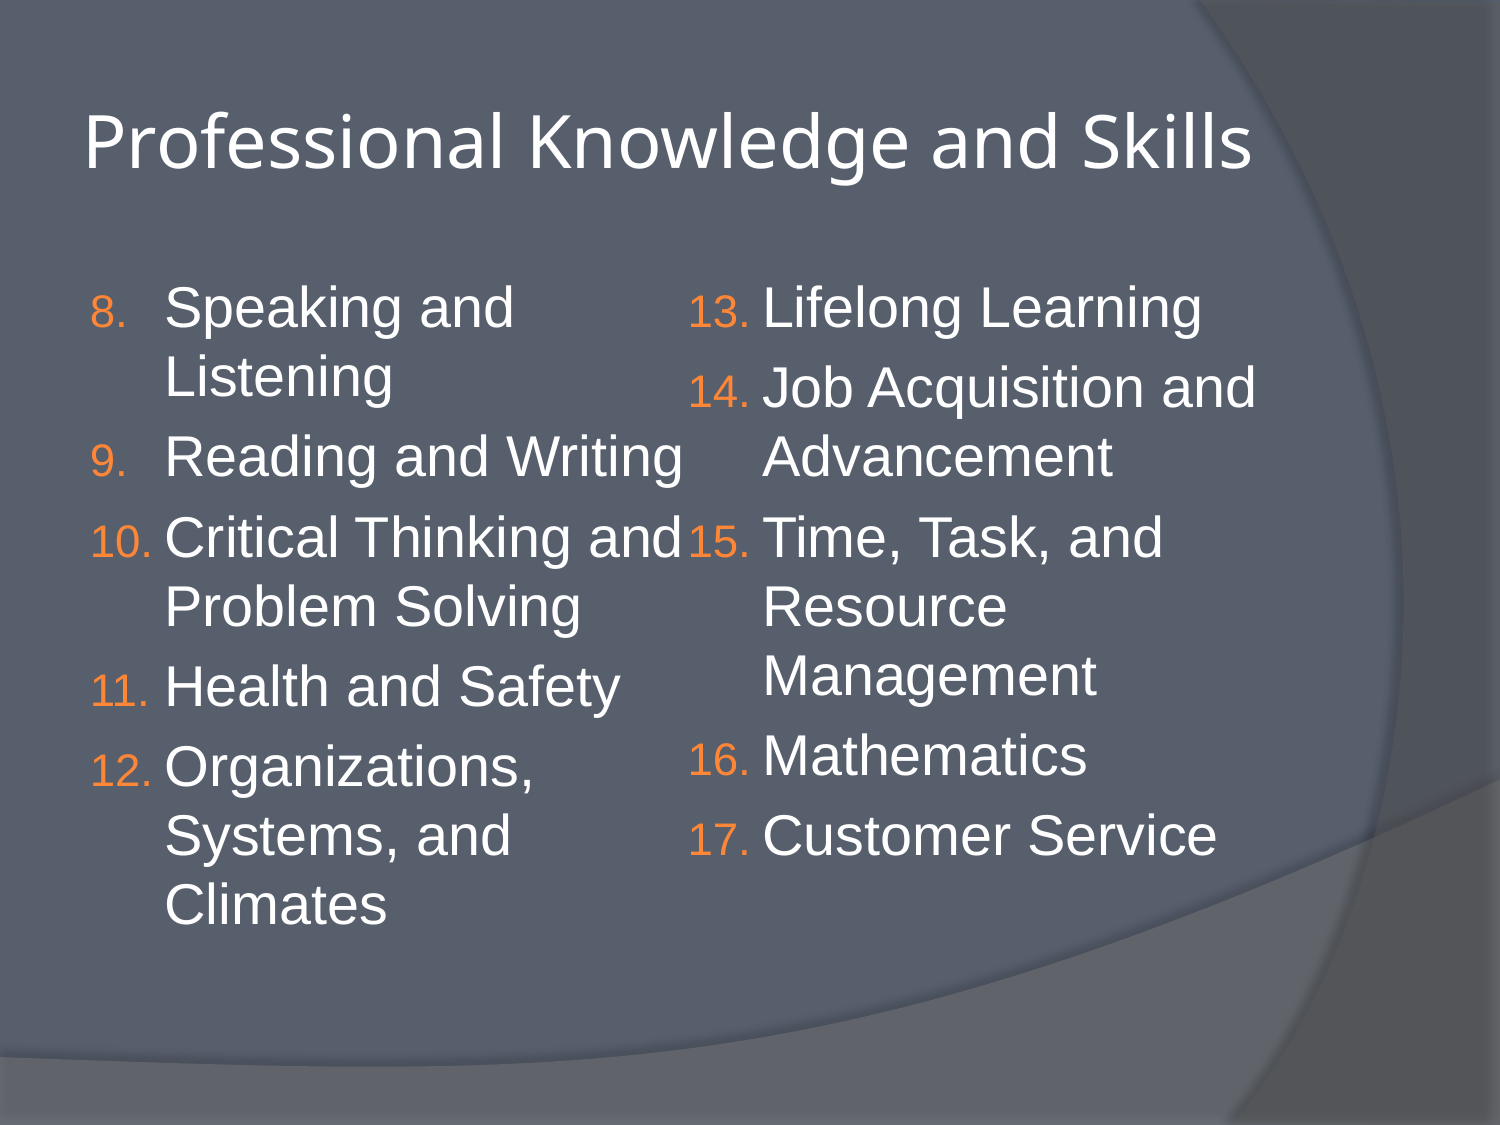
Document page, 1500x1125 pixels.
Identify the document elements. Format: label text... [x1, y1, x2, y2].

list Speaking and Listening Reading and Writing Critical Thinking and Problem Solving Health and Safety Organizations, Systems, and Climates Lifelong Learning Job Acquisition and Advancement Time, Task, and Resource Management Mathematics Customer Service [75, 262, 1300, 1005]
title Professional Knowledge and Skills [75, 45, 1300, 233]
